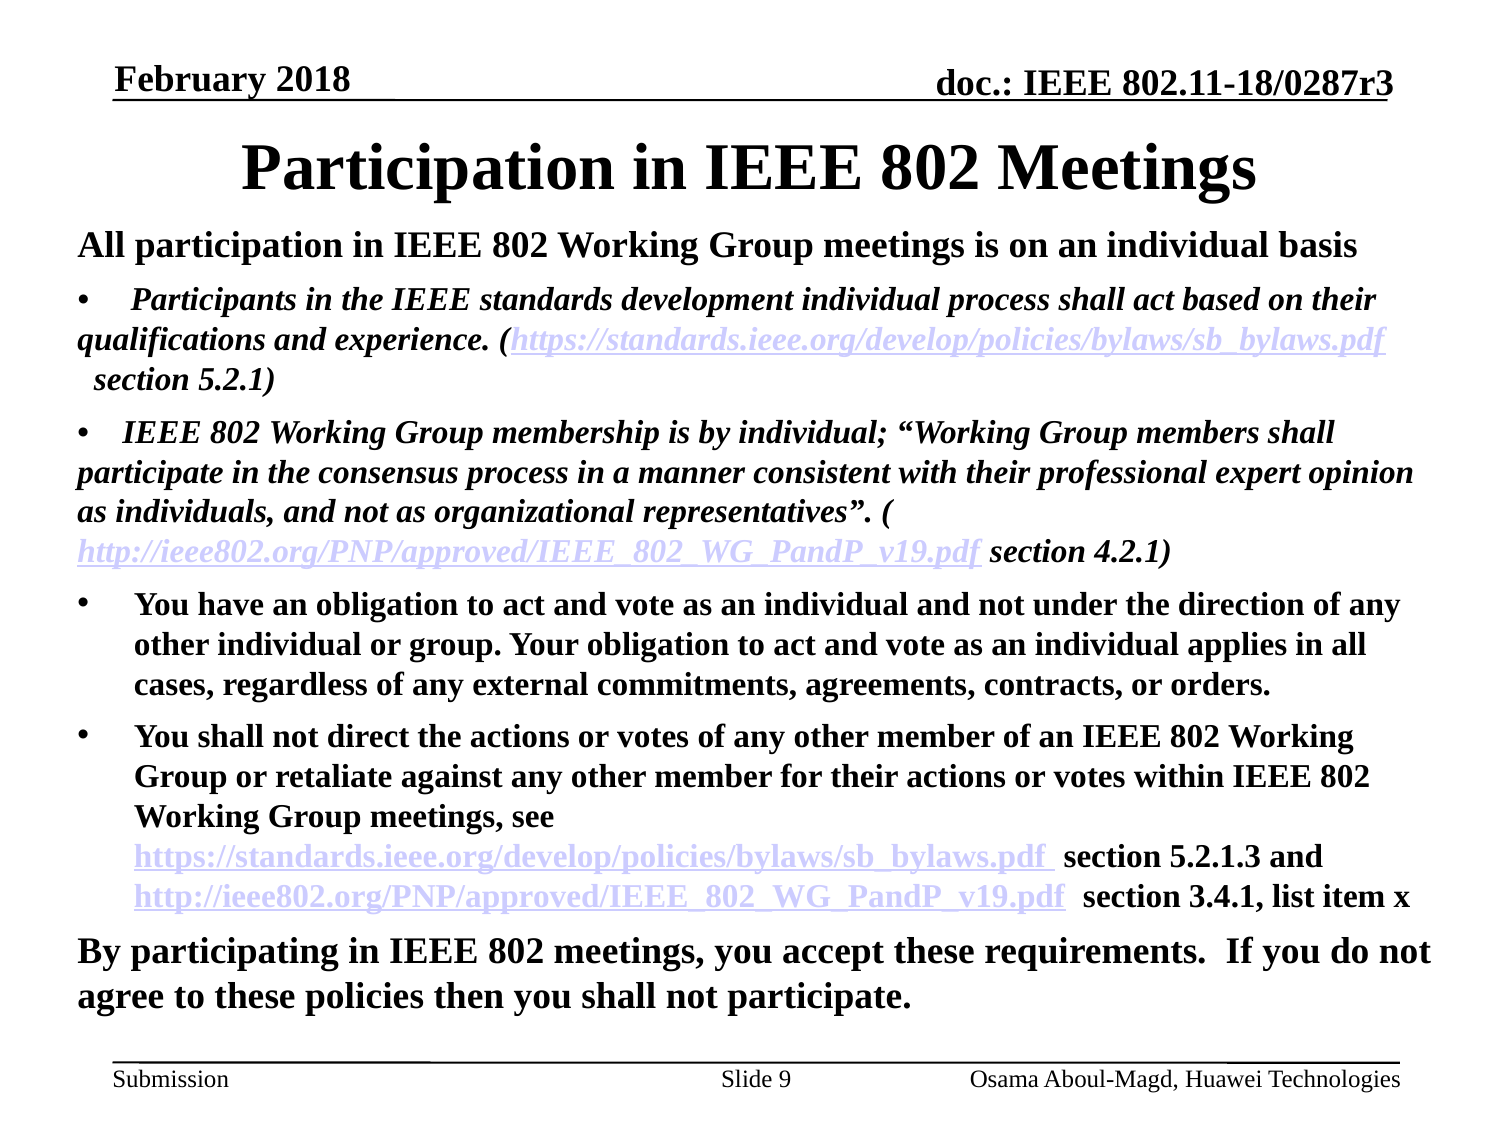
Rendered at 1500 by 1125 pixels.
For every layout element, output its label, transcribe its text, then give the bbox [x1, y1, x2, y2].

slide_number Slide 9 [712, 1061, 800, 1123]
footer Osama Aboul-Magd, Huawei Technologies [878, 1061, 1402, 1093]
list All participation in IEEE 802 Working Group meetings is on an individual basis • Participants in the IEEE standards development individual process shall act based on their qualifications and experience. (https://standards.ieee.org/develop/policies/bylaws/sb_bylaws.pdf section 5.2.1) • IEEE 802 Working Group membership is by individual; “Working Group members shall participate in the consensus process in a manner consistent with their professional expert opinion as individuals, and not as organizational representatives”. (http://ieee802.org/PNP/approved/IEEE_802_WG_PandP_v19.pdf section 4.2.1) You have an obligation to act and vote as an individual and not under the direction of any other individual or group. Your obligation to act and vote as an individual applies in all cases, regardless of any external commitments, agreements, contracts, or orders. You shall not direct the actions or votes of any other member of an IEEE 802 Working Group or retaliate against any other member for their actions or votes within IEEE 802 Working Group meetings, see https://standards.ieee.org/develop/policies/bylaws/sb_bylaws.pdf section 5.2.1.3 and http://ieee802.org/PNP/approved/IEEE_802_WG_PandP_v19.pdf section 3.4.1, list item x By participating in IEEE 802 meetings, you accept these requirements. If you do not agree to these policies then you shall not participate. [62, 212, 1451, 888]
title Participation in IEEE 802 Meetings [112, 112, 1388, 212]
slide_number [114, 54, 423, 100]
